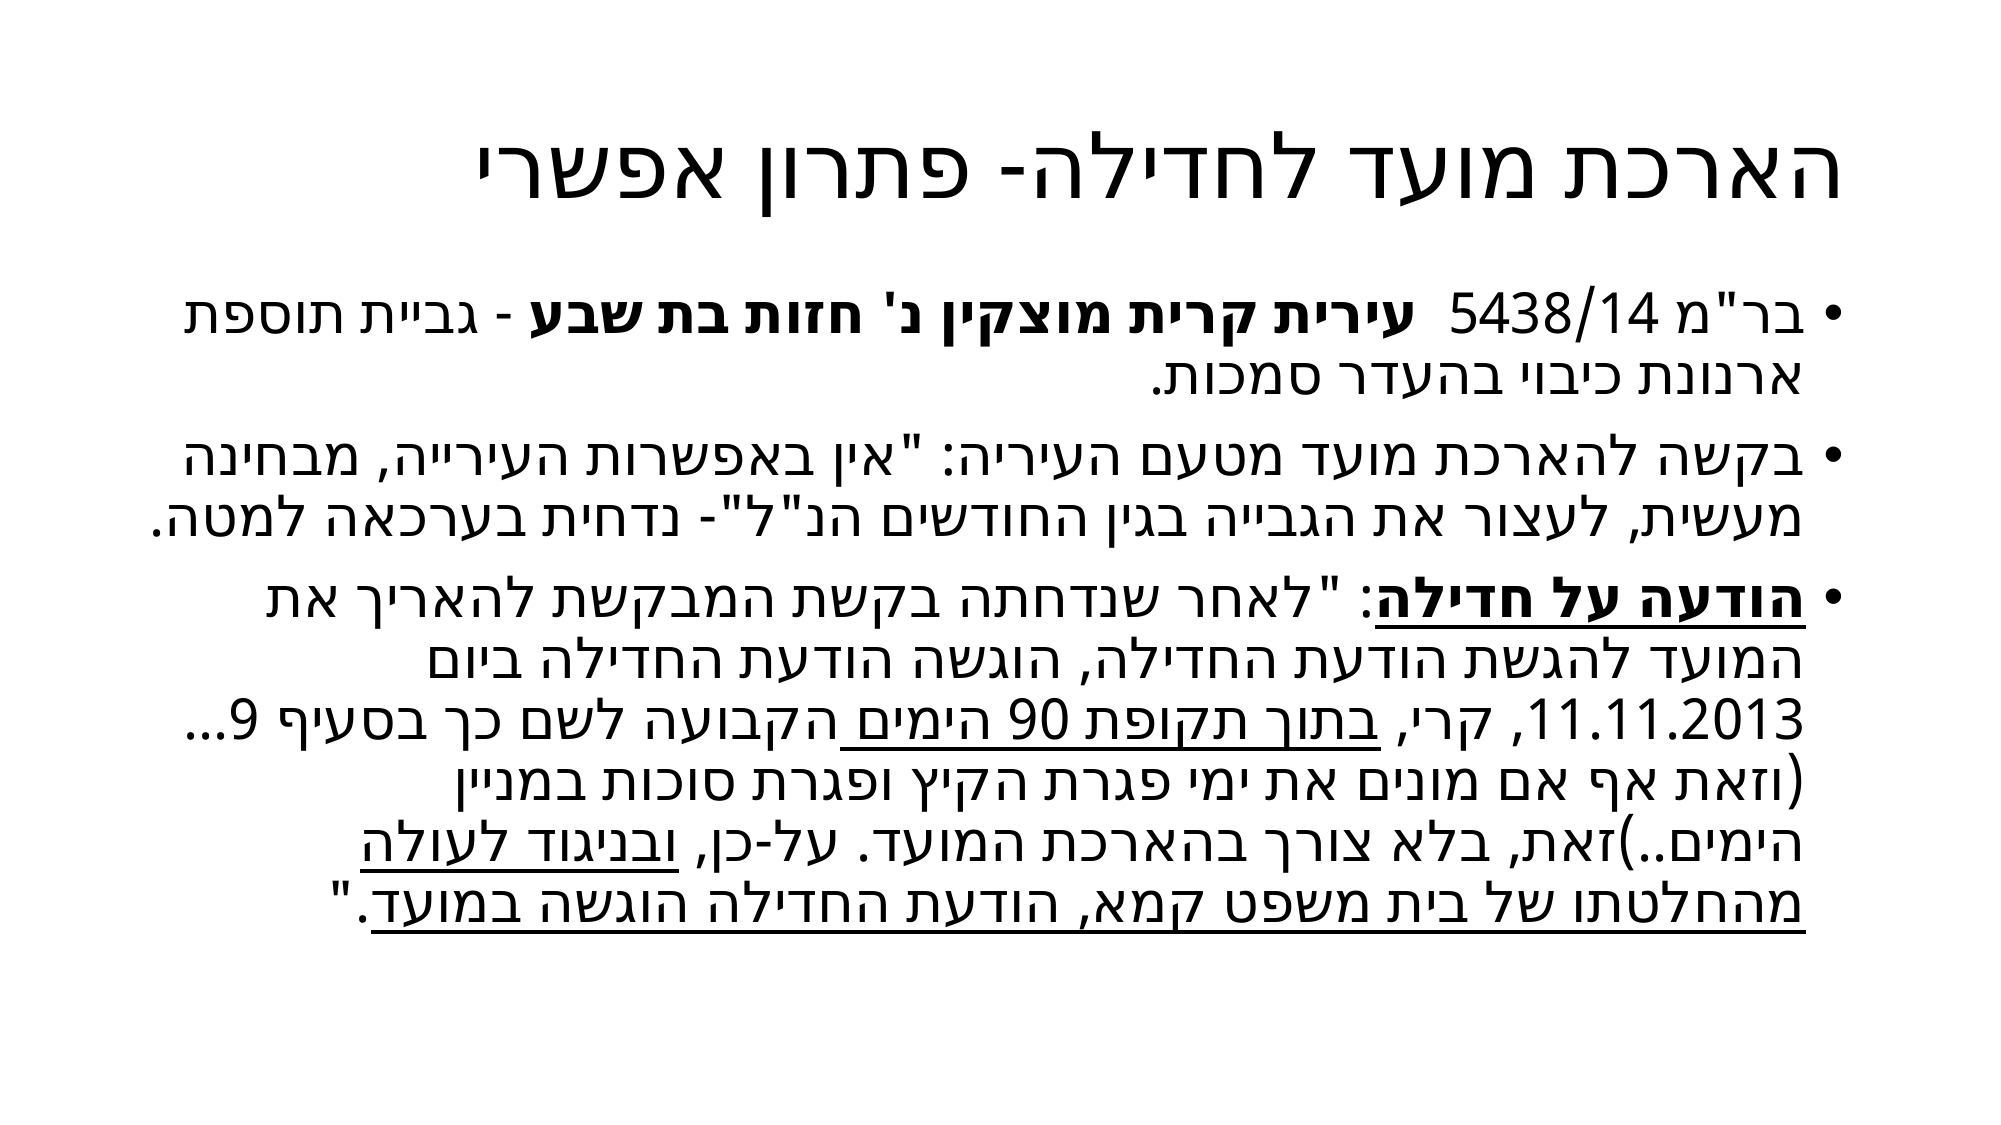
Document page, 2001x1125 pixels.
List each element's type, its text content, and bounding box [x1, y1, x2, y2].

title הארכת מועד לחדילה- פתרון אפשרי [137, 59, 1863, 278]
list בר"מ 5438/14 עירית קרית מוצקין נ' חזות בת שבע - גביית תוספת ארנונת כיבוי בהעדר סמכות. בקשה להארכת מועד מטעם העיריה: "אין באפשרות העירייה, מבחינה מעשית, לעצור את הגבייה בגין החודשים הנ"ל"- נדחית בערכאה למטה. הודעה על חדילה: "לאחר שנדחתה בקשת המבקשת להאריך את המועד להגשת הודעת החדילה, הוגשה הודעת החדילה ביום 11.11.2013, קרי, בתוך תקופת 90 הימים הקבועה לשם כך בסעיף 9...(וזאת אף אם מונים את ימי פגרת הקיץ ופגרת סוכות במניין הימים..)זאת, בלא צורך בהארכת המועד. על-כן, ובניגוד לעולה מהחלטתו של בית משפט קמא, הודעת החדילה הוגשה במועד." [132, 277, 1858, 992]
